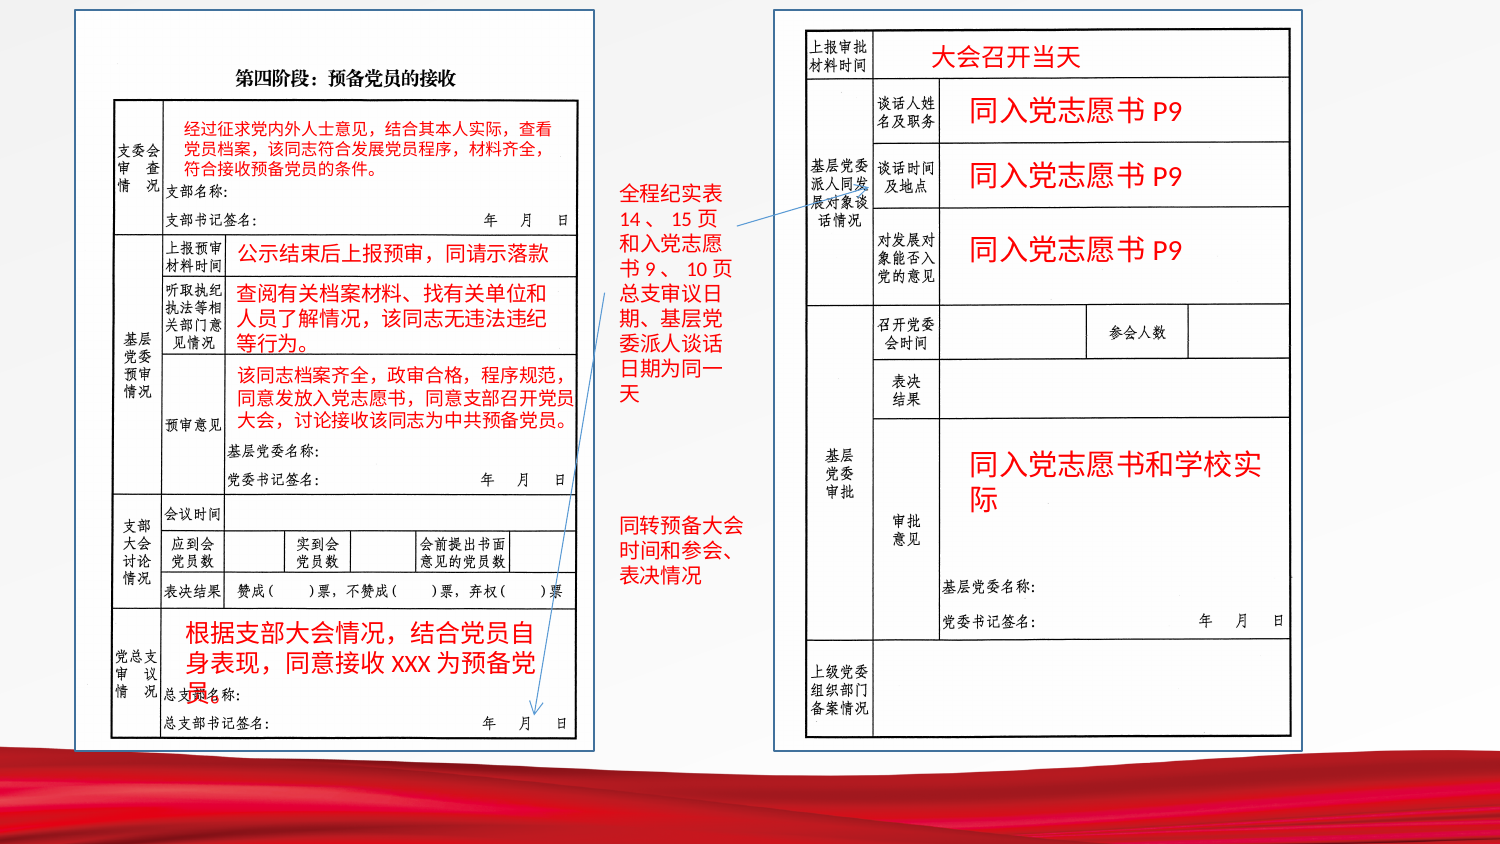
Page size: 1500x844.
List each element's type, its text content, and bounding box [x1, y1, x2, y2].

text_box 全程纪实表14、15页和入党志愿书9、10页总支审议日期、基层党委派人谈话日期为同一天 [604, 172, 753, 413]
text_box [533, 281, 605, 716]
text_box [736, 187, 869, 227]
picture [0, 11, 1500, 844]
text_box 同转预备大会时间和参会、表决情况 [605, 505, 774, 595]
